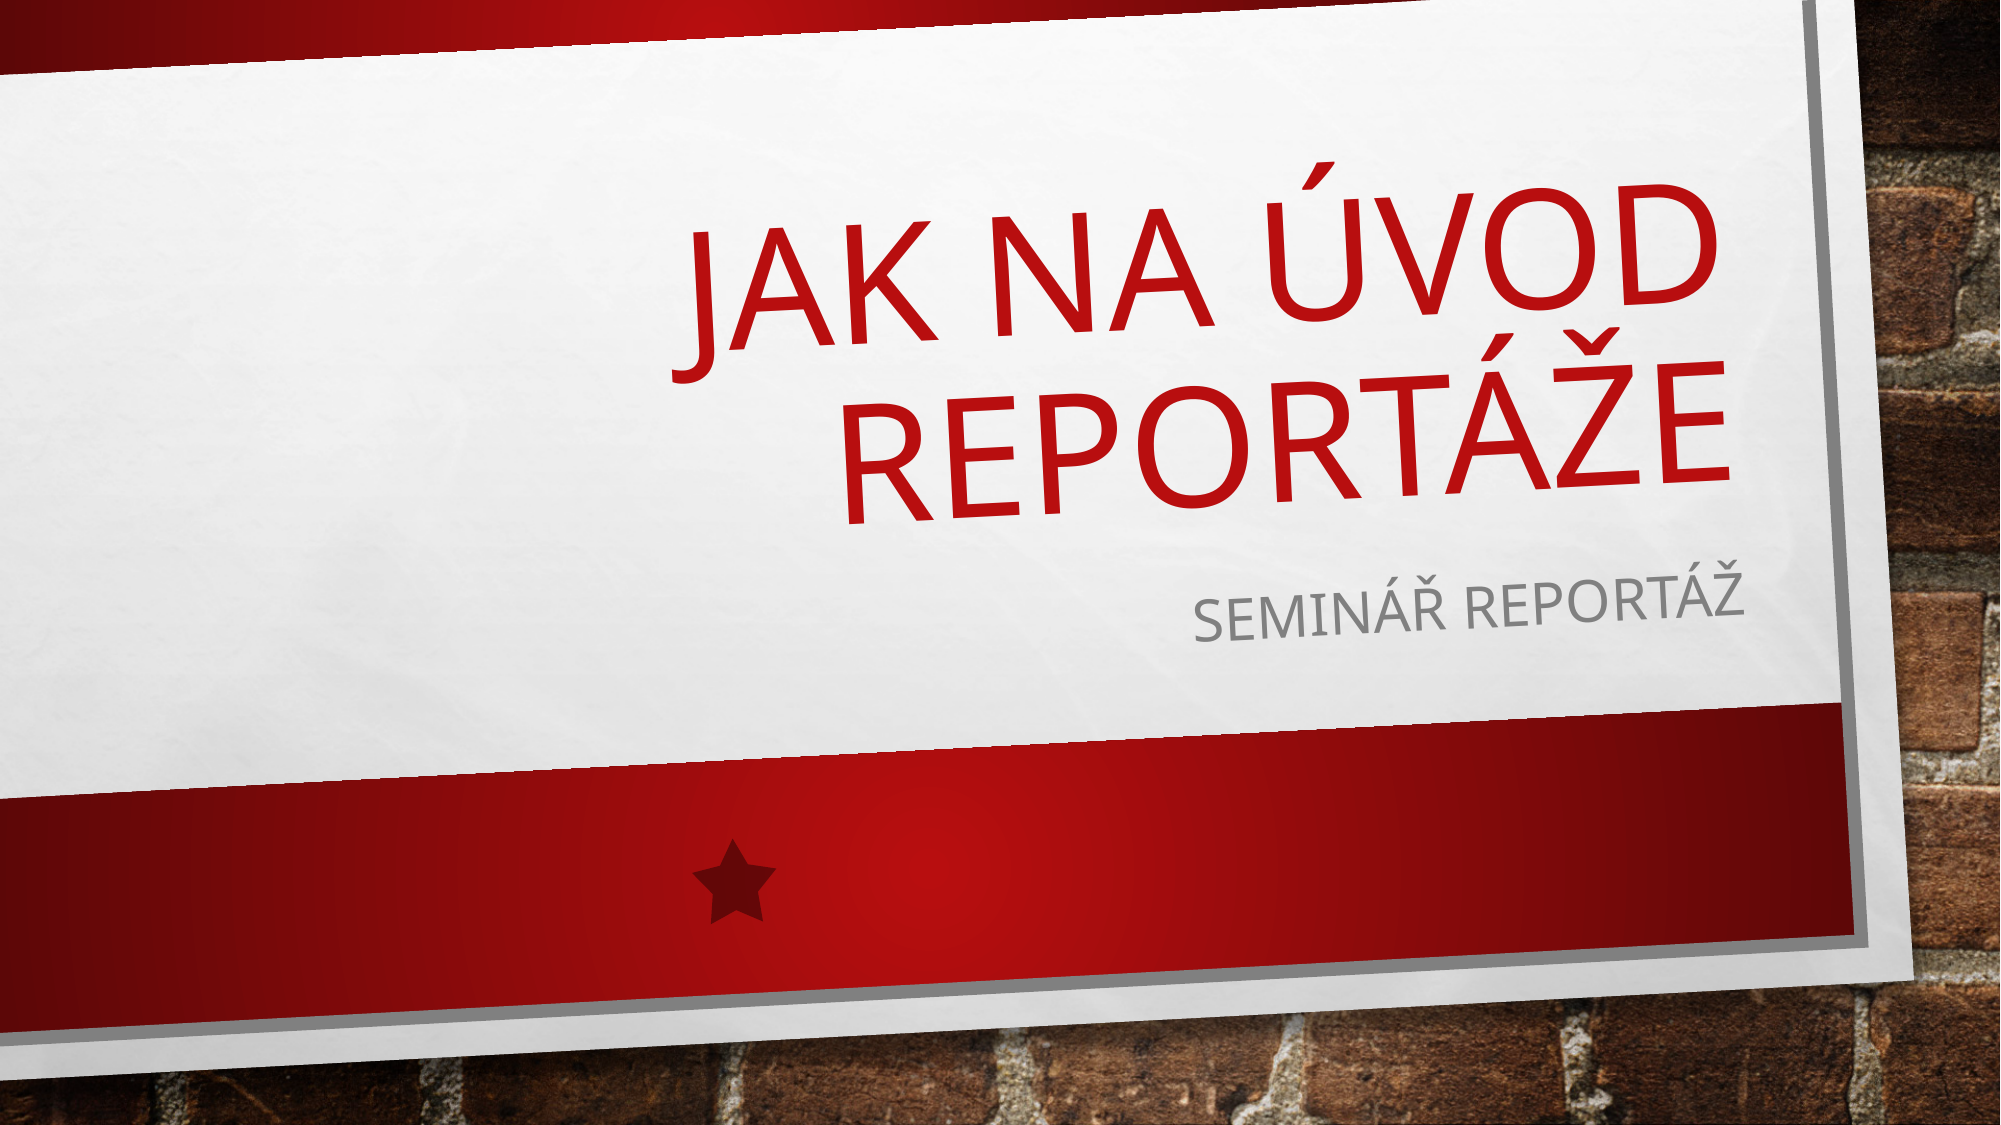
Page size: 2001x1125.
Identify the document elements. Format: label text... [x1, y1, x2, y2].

picture [0, 0, 2000, 1125]
subtitle Seminář Reportáž [159, 533, 1763, 708]
title Jak na úvod reportáže [135, 67, 1758, 605]
